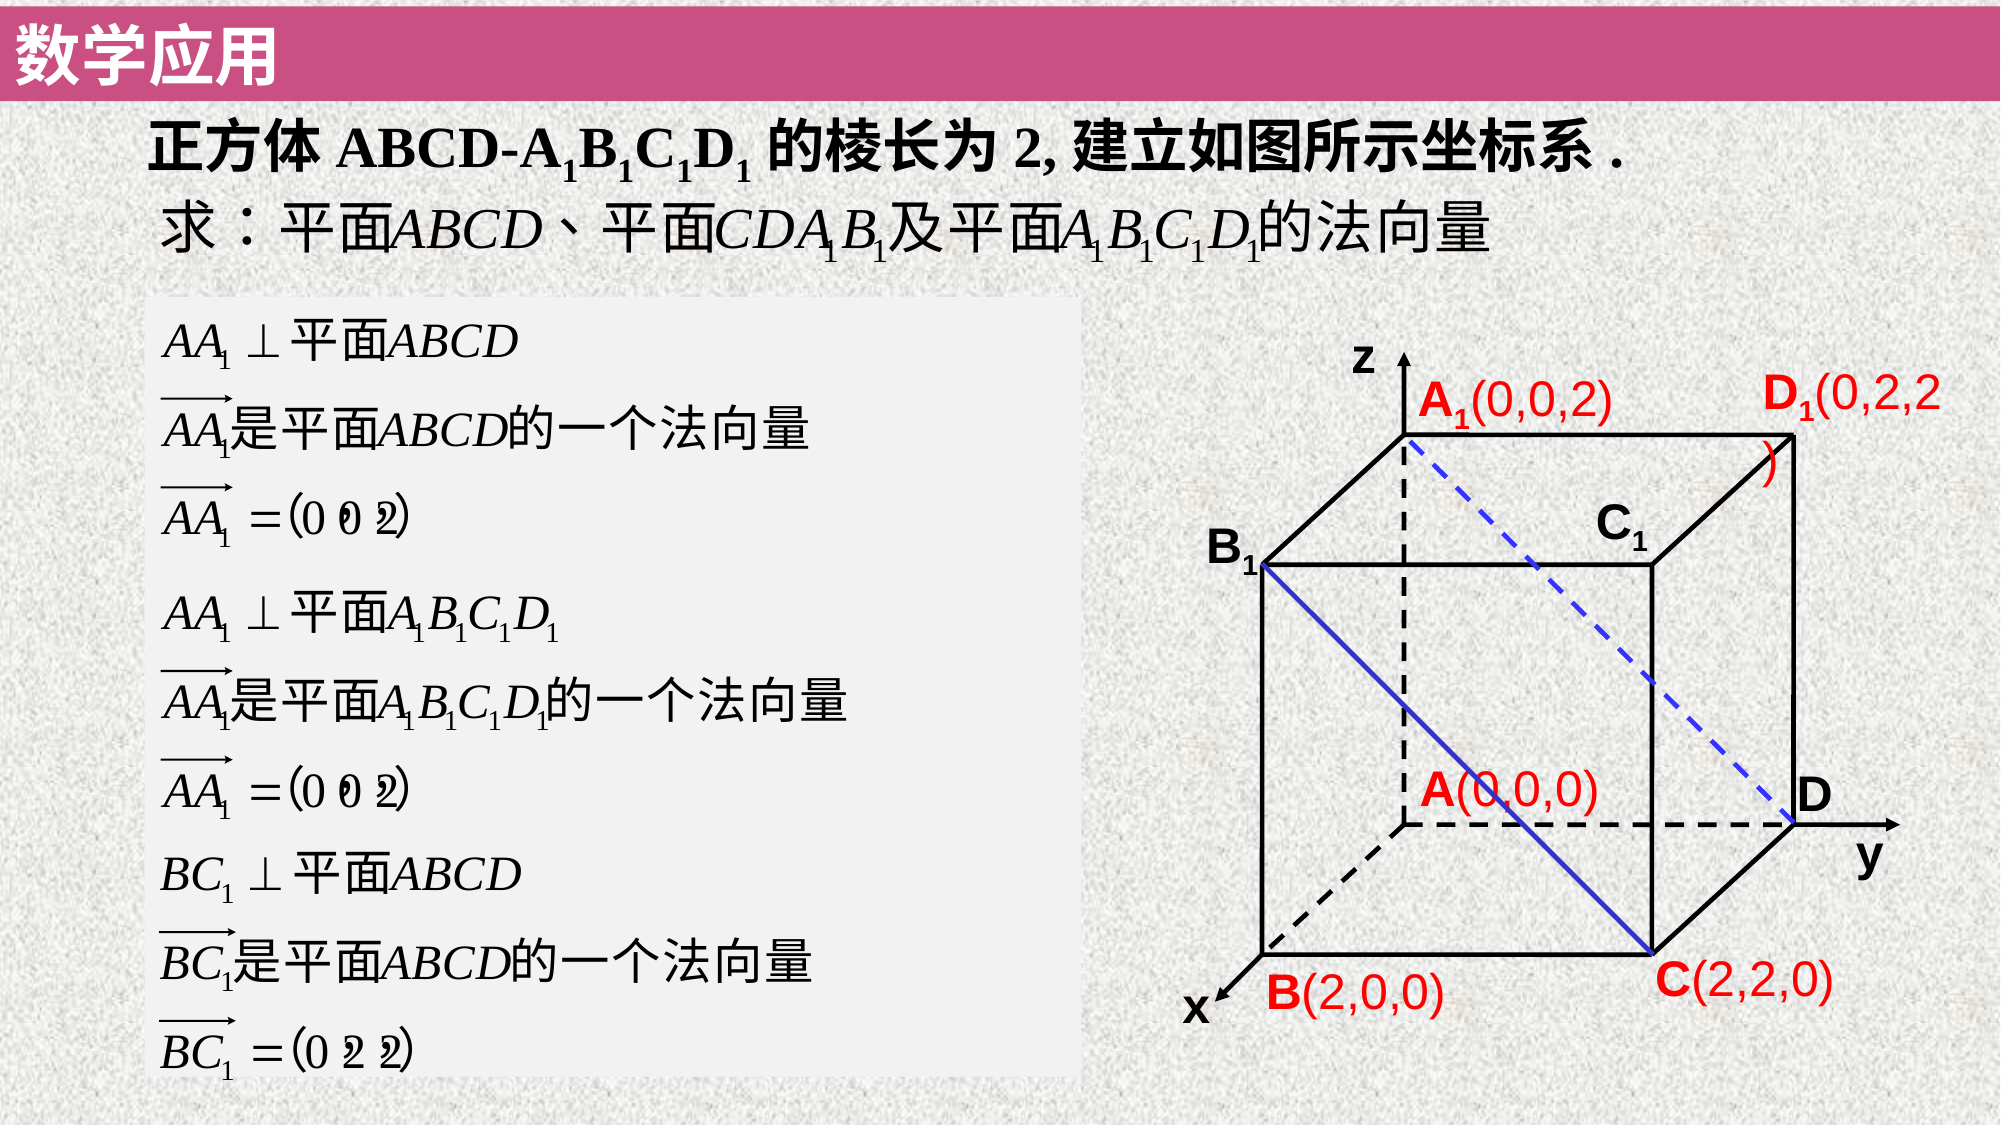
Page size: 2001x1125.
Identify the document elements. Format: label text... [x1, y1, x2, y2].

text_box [150, 839, 813, 1091]
text_box [144, 296, 1082, 1077]
text_box 数学应用 [0, 6, 2000, 102]
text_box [152, 190, 1495, 273]
picture [0, 0, 2001, 1125]
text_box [152, 306, 811, 557]
text_box 正方体ABCD-A1B1C1D1的棱长为2,建立如图所示坐标系. [131, 102, 1877, 197]
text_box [152, 578, 848, 830]
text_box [1167, 316, 1970, 1042]
